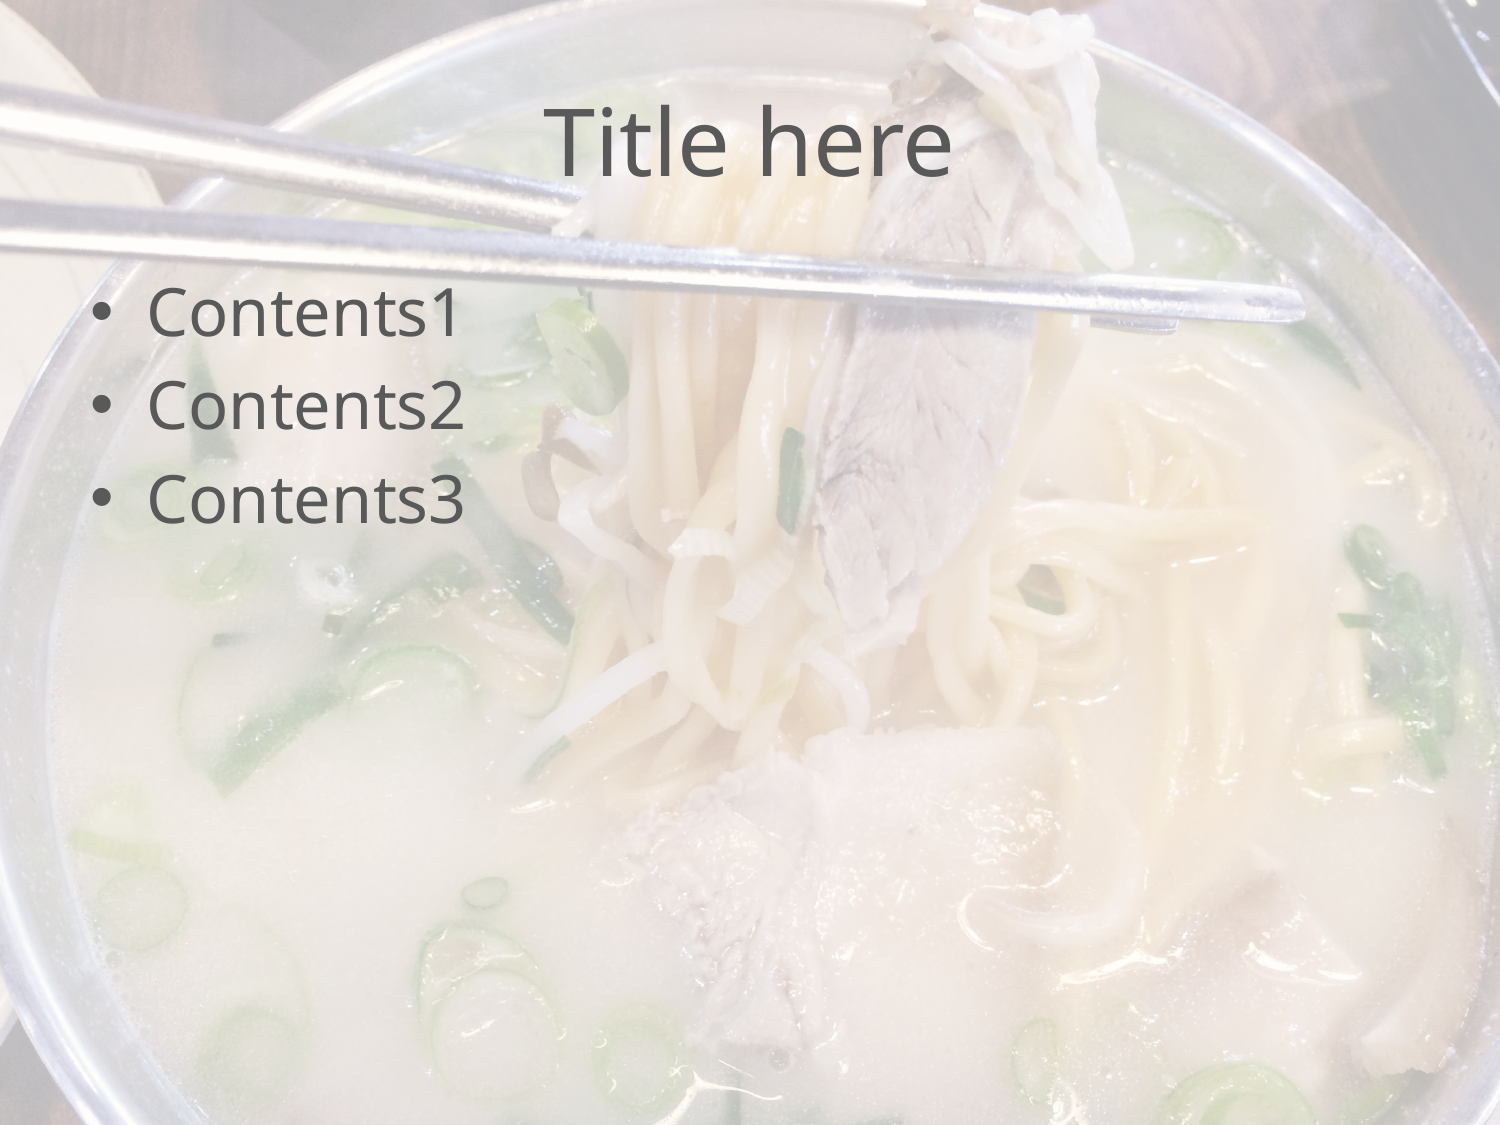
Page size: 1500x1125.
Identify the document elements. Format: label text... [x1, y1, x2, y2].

list Contents1 Contents2 Contents3 [75, 262, 1425, 1005]
text_box [0, 0, 1500, 1125]
title Title here [75, 45, 1425, 233]
